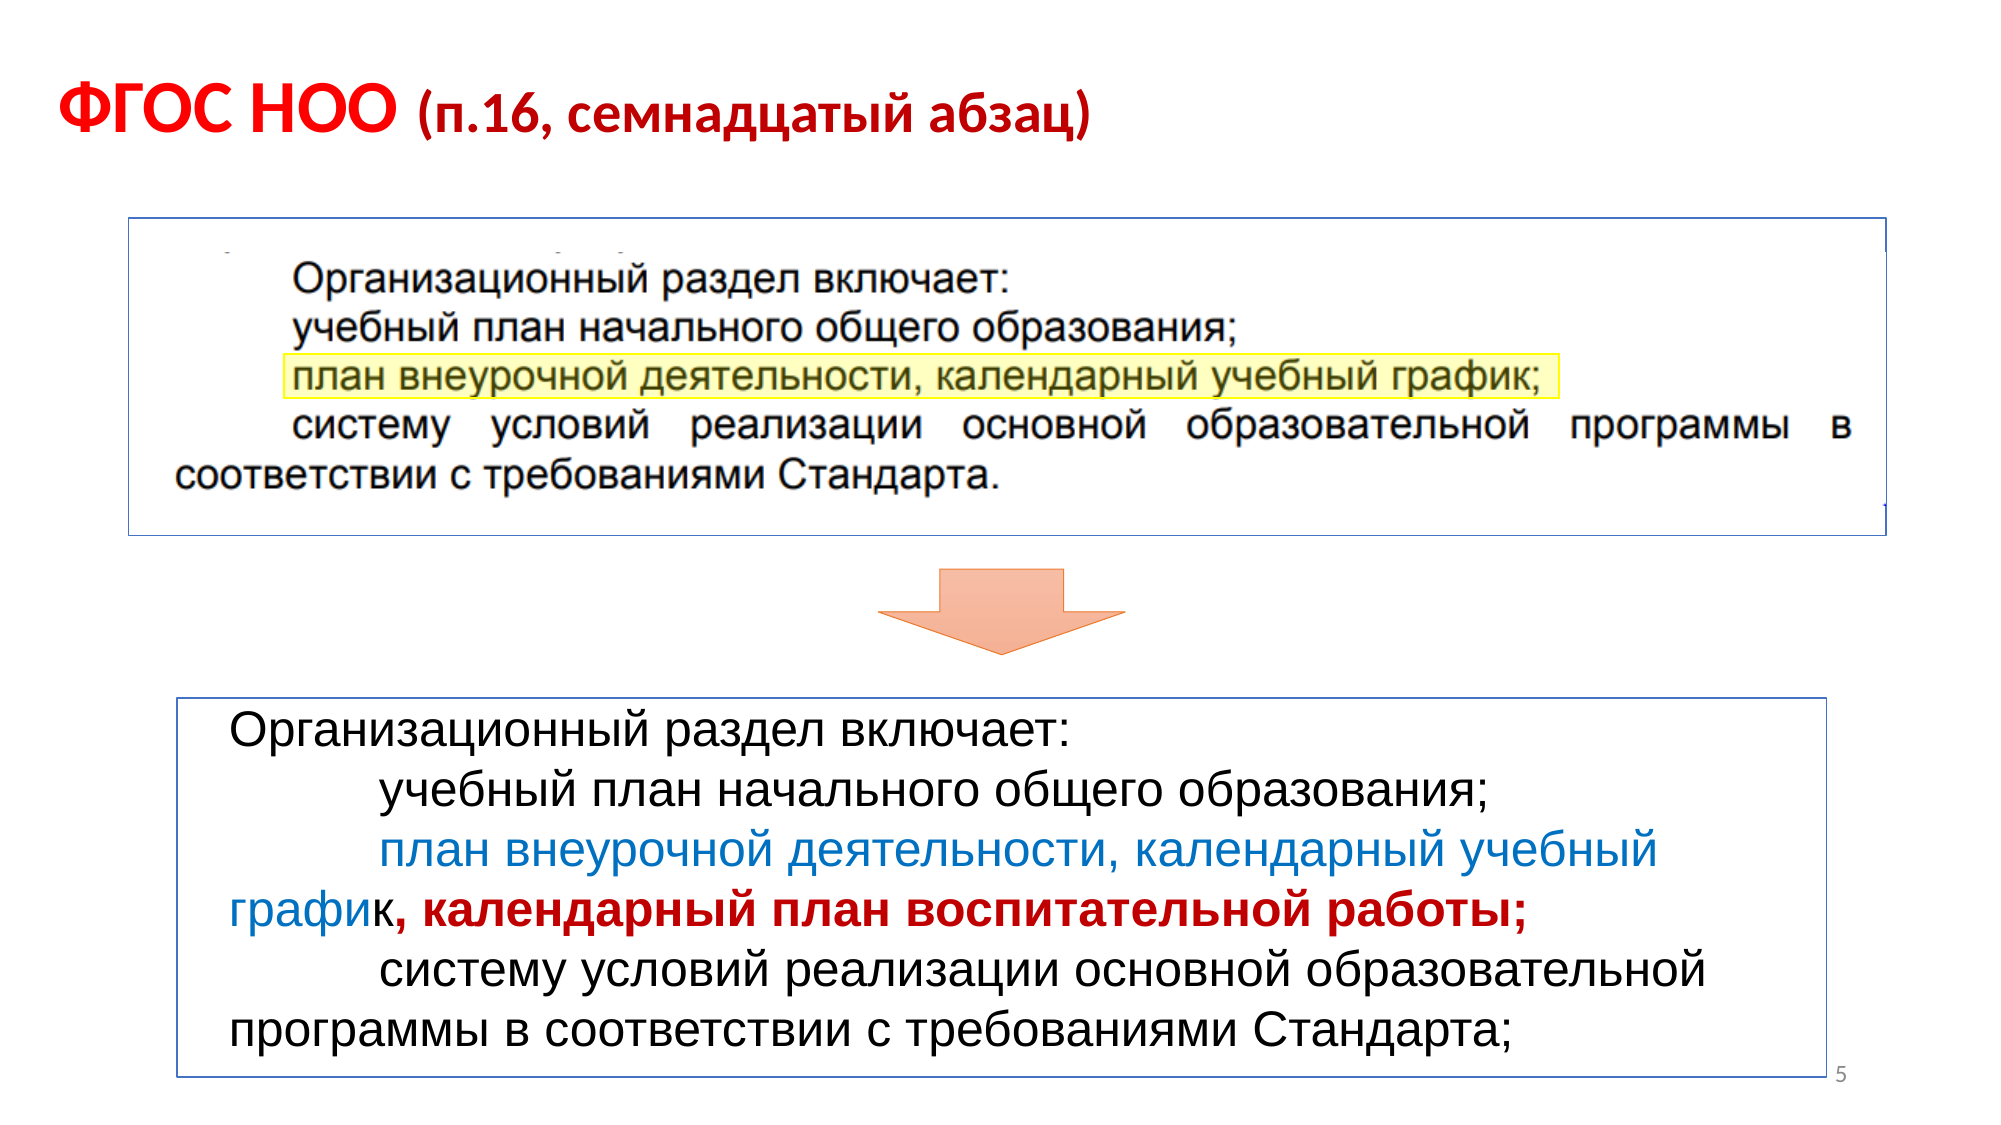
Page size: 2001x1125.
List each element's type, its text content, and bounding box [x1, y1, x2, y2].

picture [153, 252, 1886, 506]
text_box Организационный раздел включает: учебный план начального общего образования; план внеурочной деятельности, календарный учебный график, календарный план воспитательной работы; систему условий реализации основной образовательной программы в соответствии с требованиями Стандарта; [214, 689, 1863, 1124]
text_box ФГОС НОО (п.16, семнадцатый абзац) [43, 50, 1108, 156]
text_box [877, 568, 1126, 656]
text_box [176, 697, 1827, 1077]
text_box [128, 217, 1886, 536]
